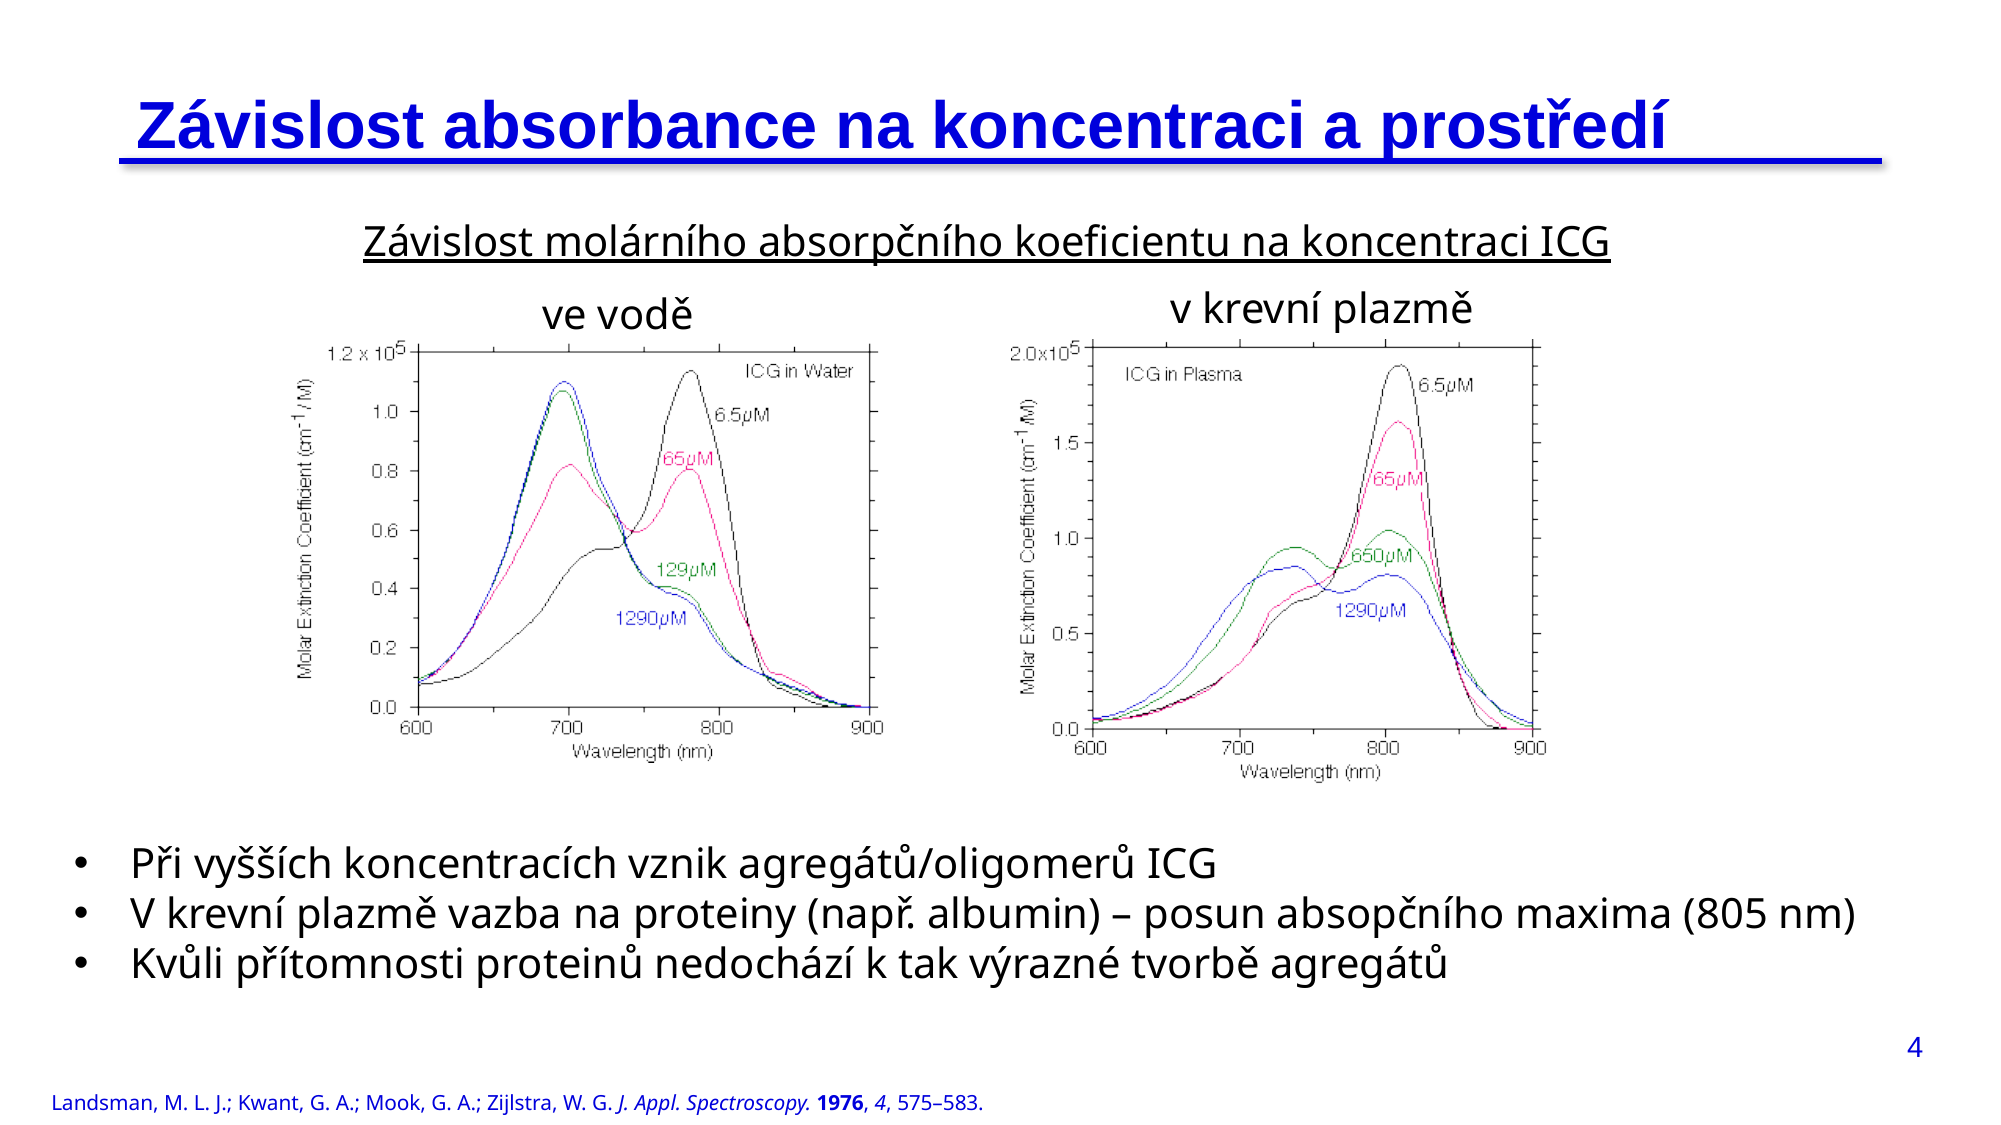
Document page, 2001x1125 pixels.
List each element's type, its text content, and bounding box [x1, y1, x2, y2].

text_box v krevní plazmě [1155, 273, 1490, 337]
picture [288, 339, 888, 764]
picture [1011, 339, 1551, 789]
slide_number 4 [1881, 1025, 1924, 1067]
text_box Závislost molárního absorpčního koeficientu na koncentraci ICG [348, 207, 1626, 272]
text_box Při vyšších koncentracích vznik agregátů/oligomerů ICG V krevní plazmě vazba na proteiny (např. albumin) – posun absopčního maxima (805 nm) Kvůli přítomnosti proteinů nedochází k tak výrazné tvorbě agregátů [59, 829, 1872, 995]
text_box Landsman, M. L. J.; Kwant, G. A.; Mook, G. A.; Zijlstra, W. G. J. Appl. Spectroscopy. 1976, 4, 575–583. [36, 1082, 999, 1122]
text_box ve vodě [527, 280, 709, 337]
